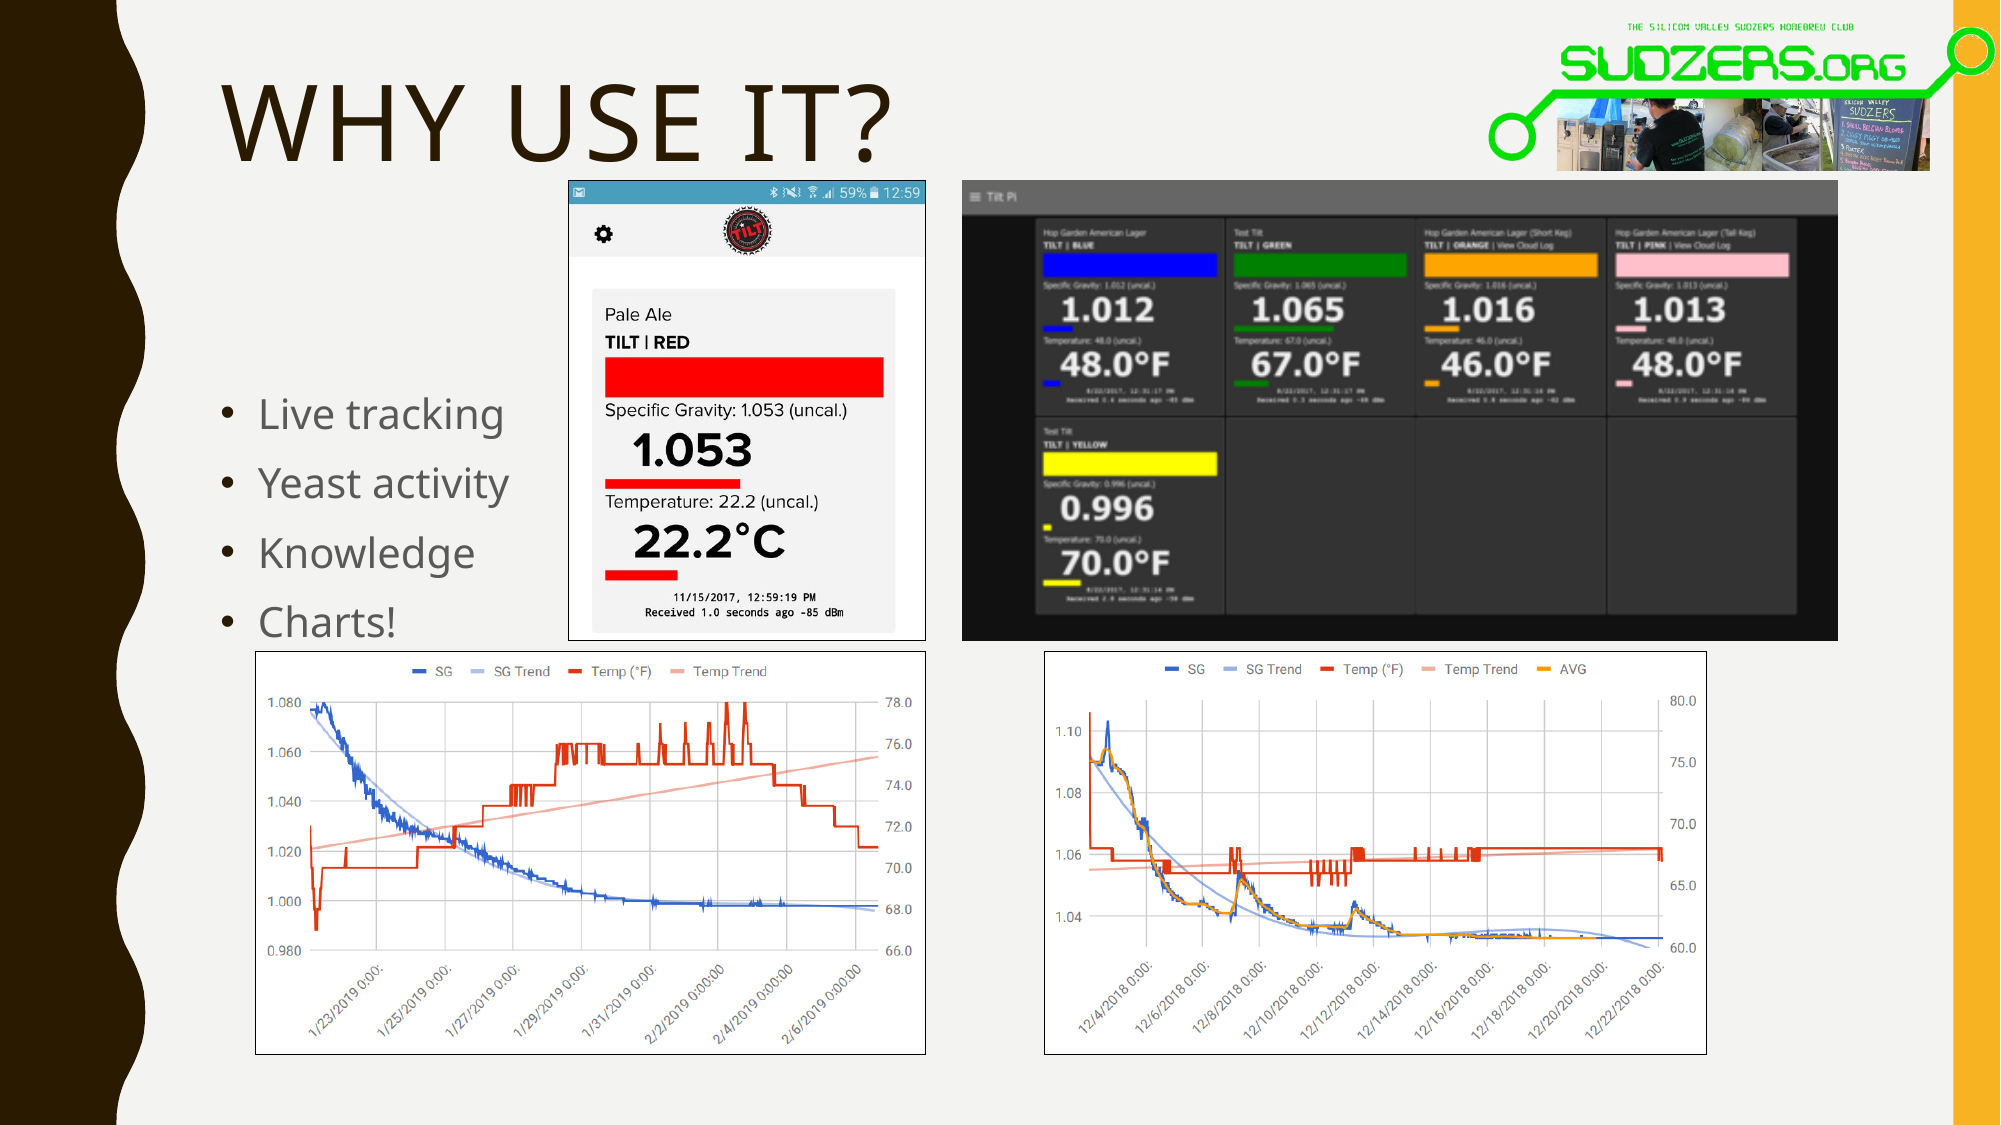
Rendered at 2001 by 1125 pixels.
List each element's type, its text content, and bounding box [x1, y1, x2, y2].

picture [1484, 22, 2000, 171]
picture [962, 180, 1838, 641]
list Live tracking Yeast activity Knowledge Charts! [205, 375, 1875, 965]
picture [255, 651, 926, 1055]
title Why use it? [205, 62, 1875, 308]
picture [1044, 651, 1707, 1055]
picture [568, 180, 927, 641]
